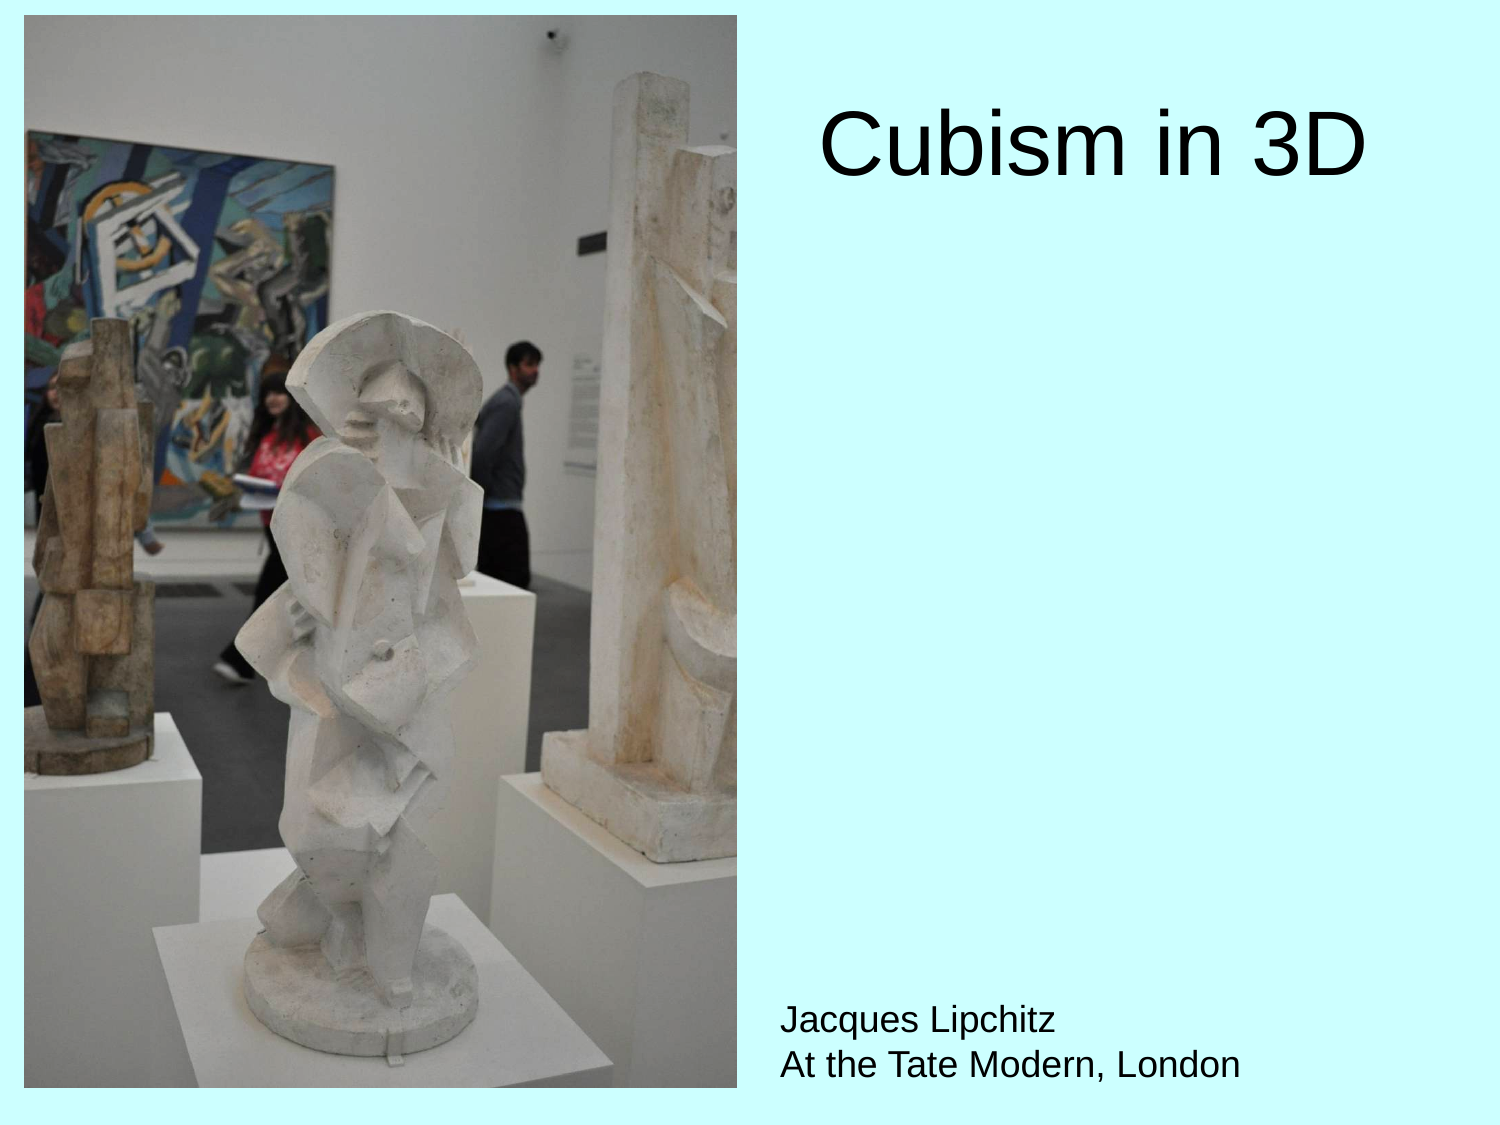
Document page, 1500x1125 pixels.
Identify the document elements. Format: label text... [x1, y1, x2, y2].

text_box Jacques Lipchitz At the Tate Modern, London [765, 987, 1257, 1093]
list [24, 15, 738, 1088]
title Cubism in 3D [762, 44, 1426, 233]
